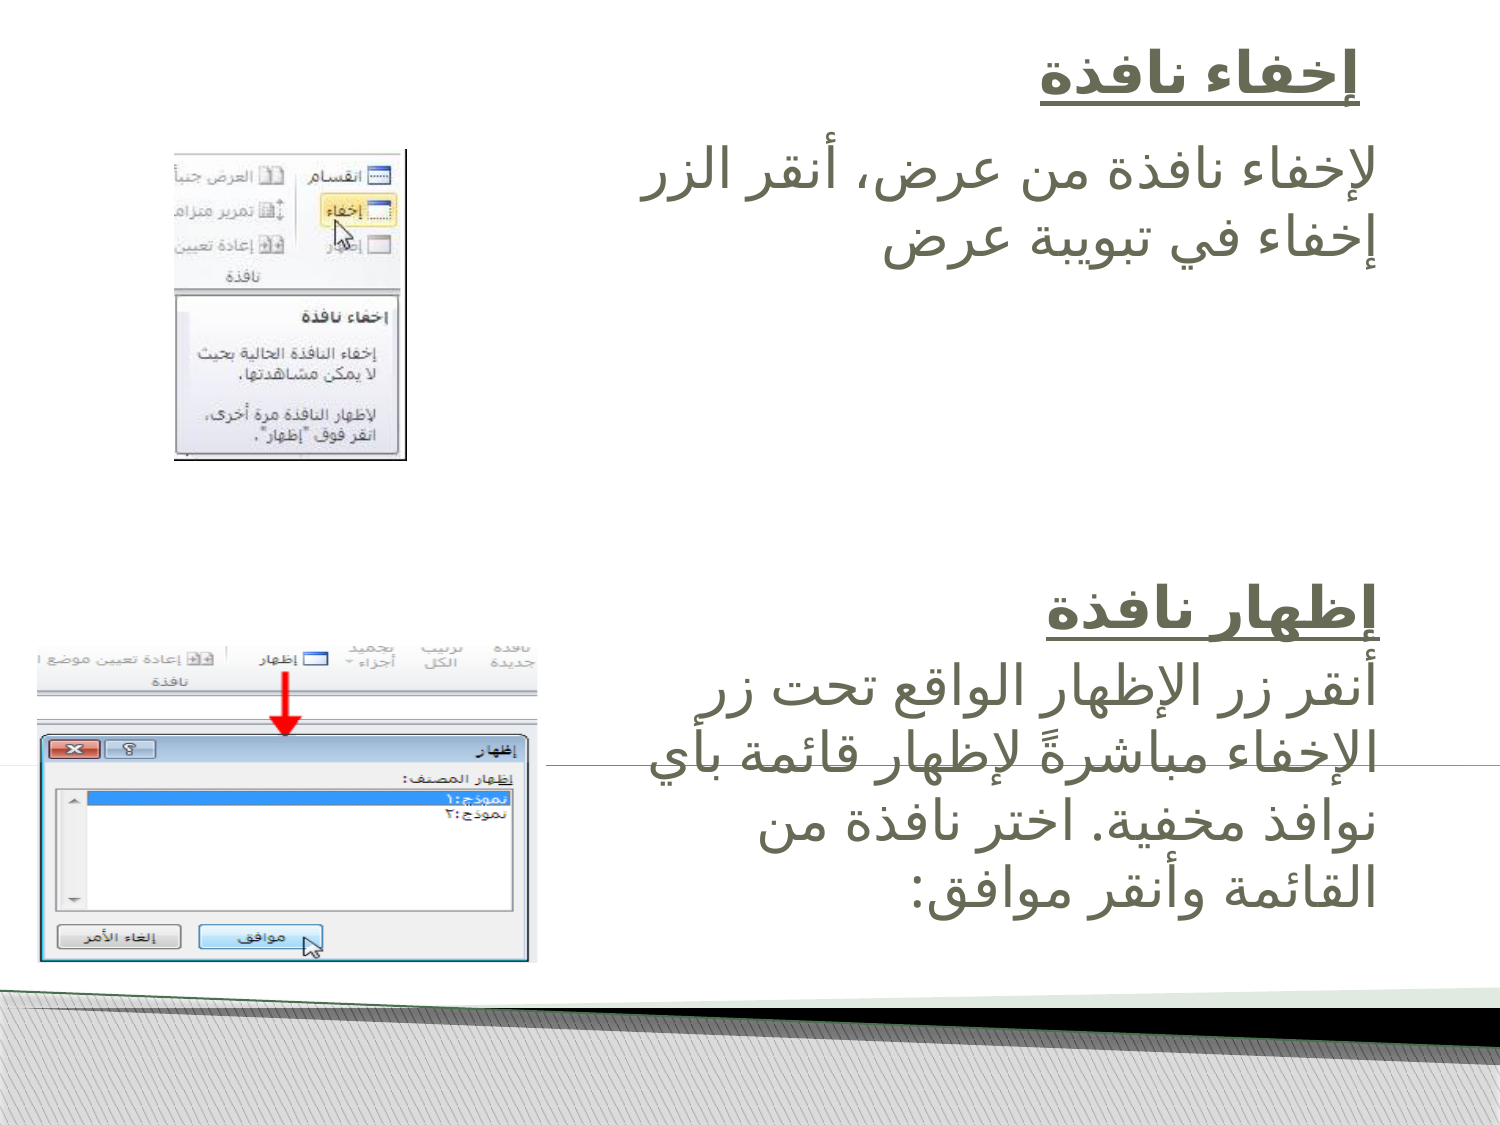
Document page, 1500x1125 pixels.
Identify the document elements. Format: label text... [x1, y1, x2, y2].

picture [37, 637, 546, 963]
title إخفاء نافذة [99, 24, 1375, 113]
picture [174, 149, 407, 462]
subtitle لإخفاء نافذة من عرض، أنقر الزر إخفاء في تبويبة عرض إظهار نافذة أنقر زر الإظهار الواقع تحت زر الإخفاء مباشرةً لإظهار قائمة بأي نوافذ مخفية. اختر نافذة من القائمة وأنقر موافق: [587, 125, 1388, 938]
picture [5, 1008, 1500, 1066]
